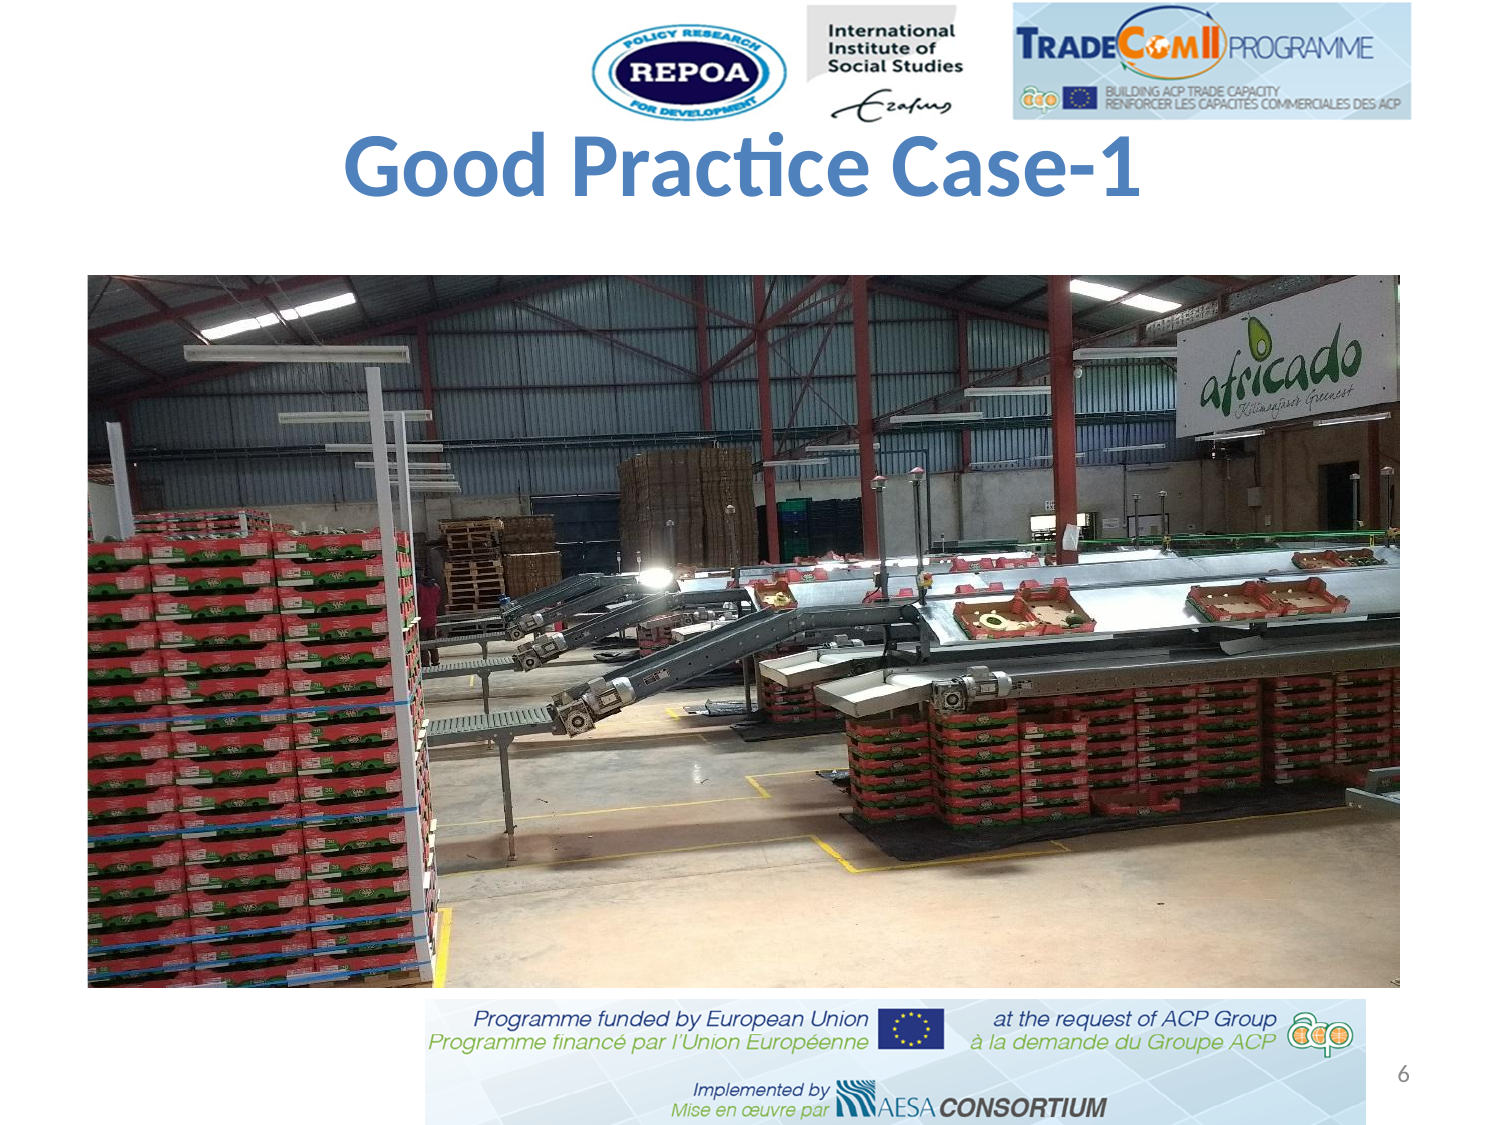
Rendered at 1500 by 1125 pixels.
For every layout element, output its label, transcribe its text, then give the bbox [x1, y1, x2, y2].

picture [571, 1, 1421, 133]
picture [87, 274, 1401, 988]
slide_number 6 [1370, 1042, 1425, 1103]
title Good Practice Case-1 [68, 95, 1419, 226]
picture [424, 999, 1366, 1125]
